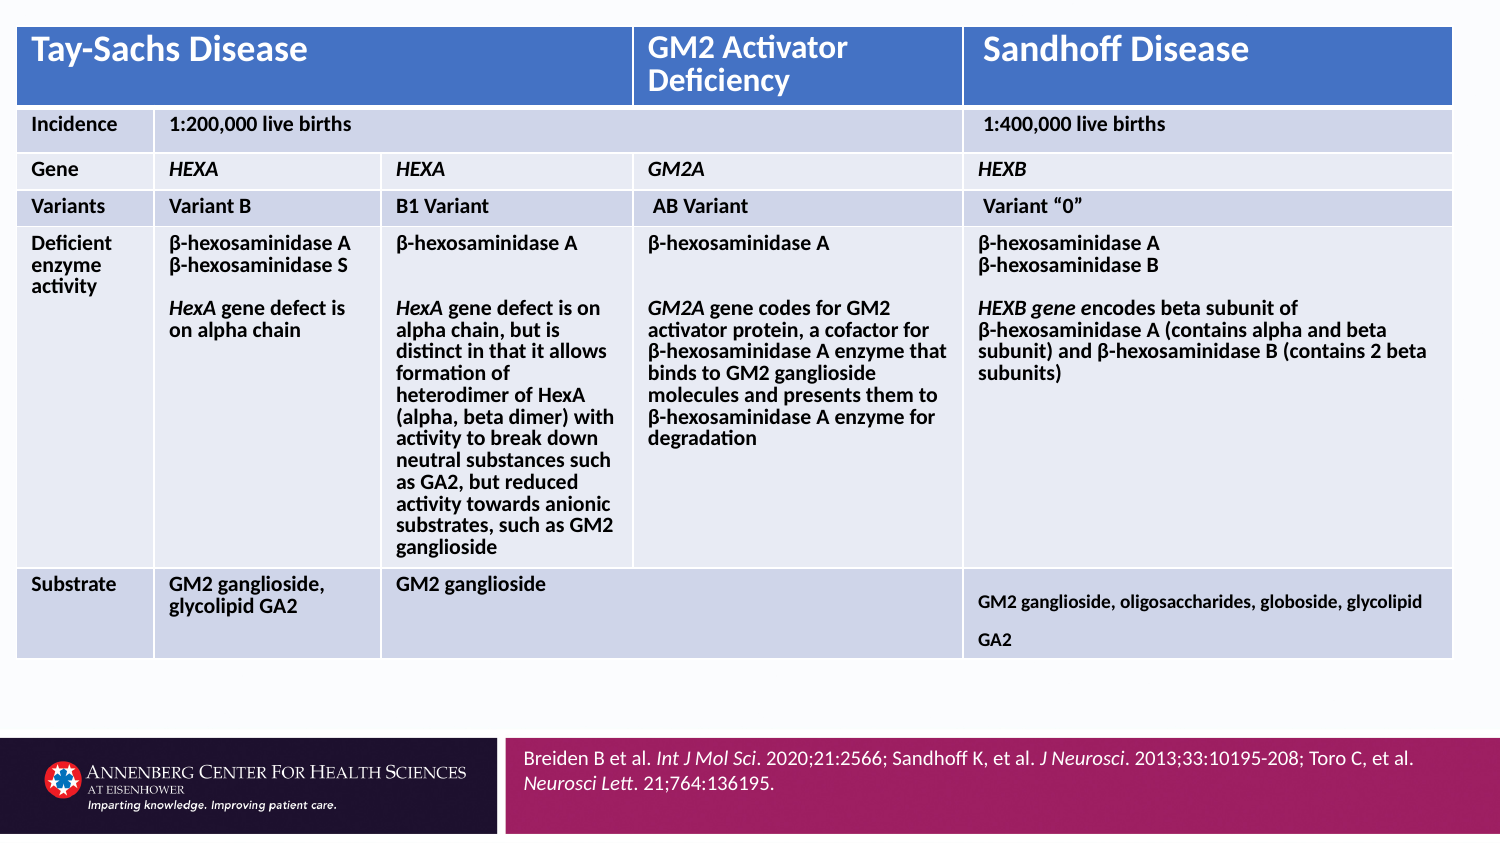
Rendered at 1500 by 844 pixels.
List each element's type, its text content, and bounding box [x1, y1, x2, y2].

table_header Tay-Sachs Disease [17, 27, 632, 105]
table_cell AB Variant [634, 191, 962, 226]
table_cell HEXA [155, 154, 380, 189]
table_cell B1 Variant [382, 191, 632, 226]
table_cell Incidence [17, 110, 153, 152]
table_cell β-hexosaminidase A GM2A gene codes for GM2 activator protein, a cofactor for β-hexosaminidase A enzyme that binds to GM2 ganglioside molecules and presents them to β-hexosaminidase A enzyme for degradation [634, 227, 962, 567]
text_box Breiden B et al. Int J Mol Sci. 2020;21:2566; Sandhoff K, et al. J Neurosci. 2013;33:10195-208; Toro C, et al. Neurosci Lett. 21;764:136195. [508, 737, 1495, 803]
table_cell Substrate [17, 569, 153, 658]
table_cell GM2 ganglioside, oligosaccharides, globoside, glycolipid GA2 [964, 569, 1452, 658]
table_cell Variant B [155, 191, 380, 226]
table_header Sandhoff Disease [964, 27, 1452, 105]
table_cell HEXA [382, 154, 632, 189]
table_cell 1:200,000 live births [155, 110, 962, 152]
table_cell Variant “0” [964, 191, 1452, 226]
table_cell GM2 ganglioside, glycolipid GA2 [155, 569, 380, 658]
table_cell GM2A [634, 154, 962, 189]
table_cell Variants [17, 191, 153, 226]
table_cell Gene [17, 154, 153, 189]
table_cell 1:400,000 live births [964, 110, 1452, 152]
table_cell β-hexosaminidase A β-hexosaminidase B HEXB gene encodes beta subunit of β-hexosaminidase A (contains alpha and beta subunit) and β-hexosaminidase B (contains 2 beta subunits) [964, 227, 1452, 567]
table_header GM2 Activator Deficiency [634, 27, 962, 105]
table_cell Deficient enzyme activity [17, 227, 153, 567]
table_cell β-hexosaminidase A HexA gene defect is on alpha chain, but is distinct in that it allows formation of heterodimer of HexA (alpha, beta dimer) with activity to break down neutral substances such as GA2, but reduced activity towards anionic substrates, such as GM2 ganglioside [382, 227, 632, 567]
table_cell β-hexosaminidase A β-hexosaminidase S HexA gene defect is on alpha chain [155, 227, 380, 567]
table_cell GM2 ganglioside [382, 569, 962, 658]
table_cell HEXB [964, 154, 1452, 189]
picture [0, 0, 1500, 844]
